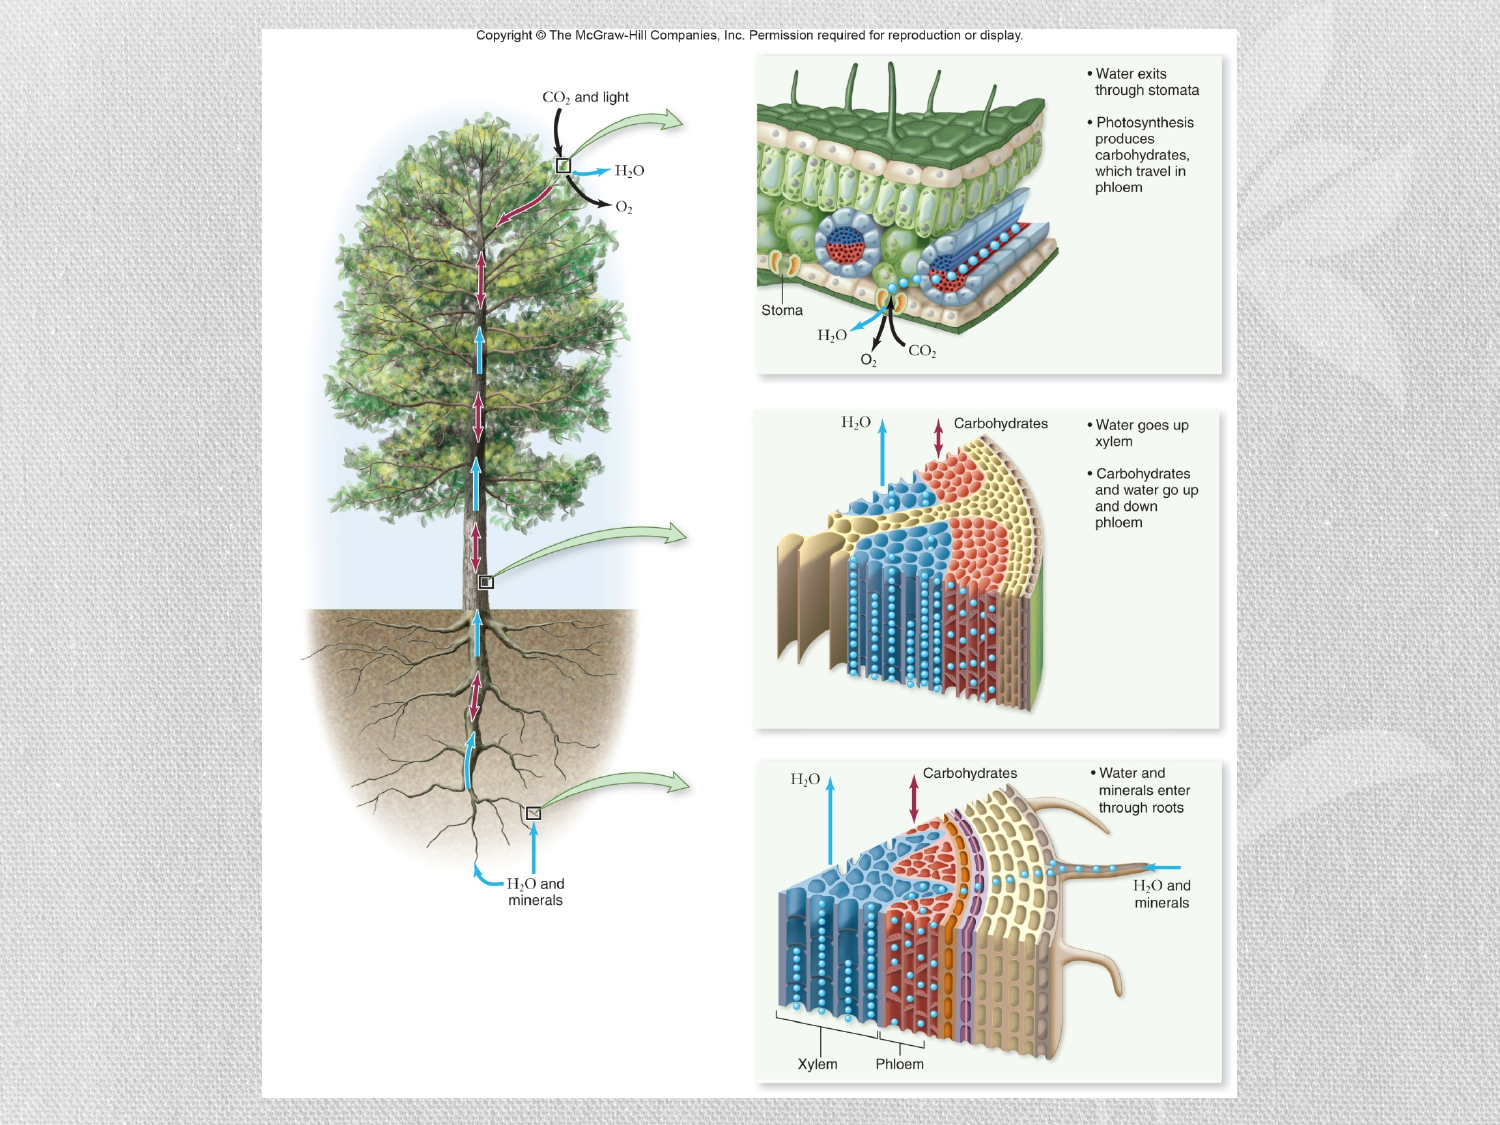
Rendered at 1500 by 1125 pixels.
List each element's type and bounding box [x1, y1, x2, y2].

picture [262, 28, 1237, 1099]
